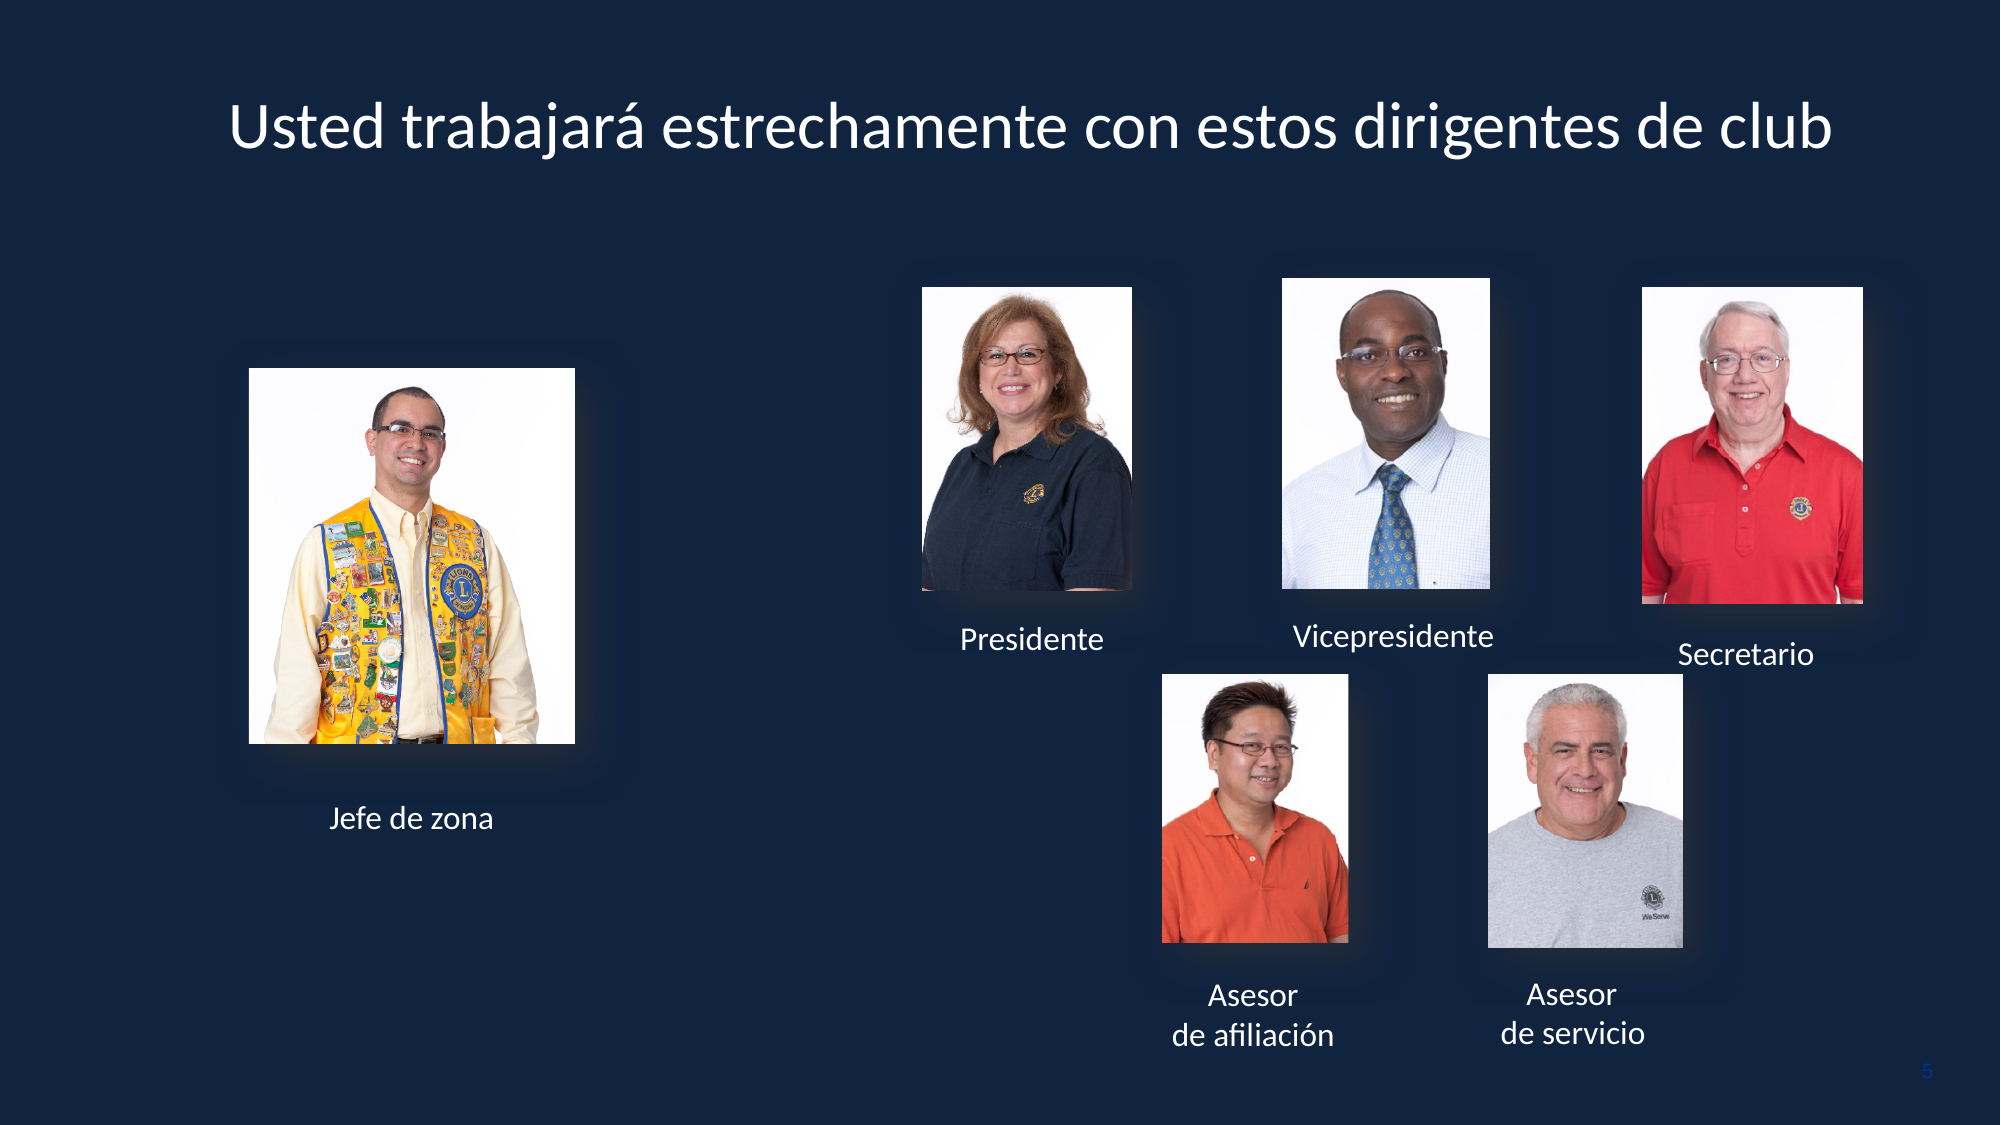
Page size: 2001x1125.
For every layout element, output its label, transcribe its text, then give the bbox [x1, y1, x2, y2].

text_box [1126, 674, 1380, 1093]
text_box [206, 367, 617, 845]
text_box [1628, 287, 1878, 681]
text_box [911, 287, 1159, 666]
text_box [1439, 674, 1712, 1091]
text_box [1259, 278, 1528, 704]
title Usted trabajará estrechamente con estos dirigentes de club [125, 83, 1938, 198]
